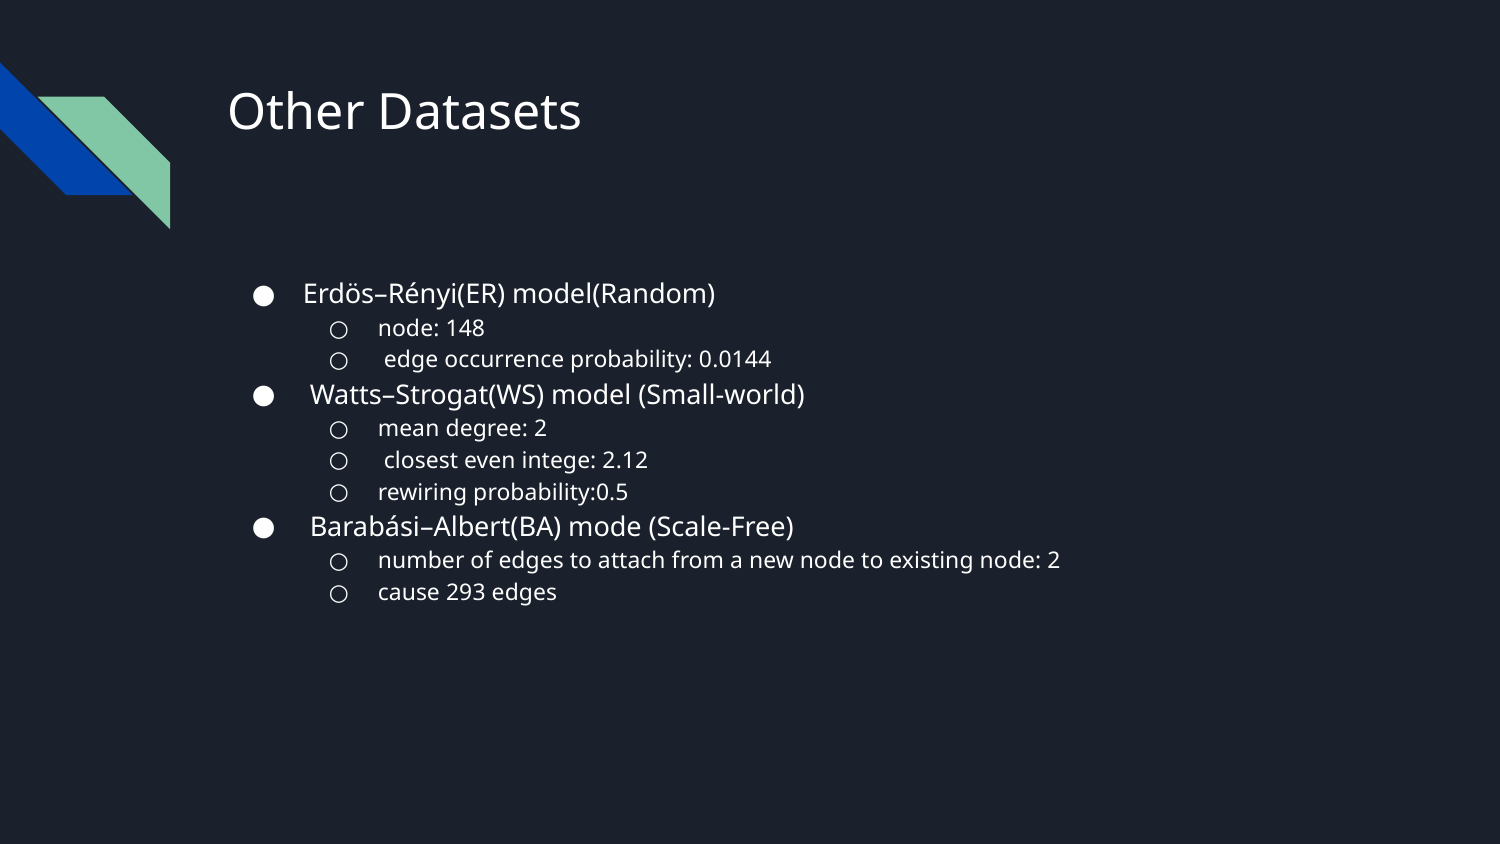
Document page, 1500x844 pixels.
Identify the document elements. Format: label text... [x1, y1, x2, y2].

title Other Datasets [212, 64, 1368, 215]
list Erdös–Rényi(ER) model(Random) node: 148 edge occurrence probability: 0.0144 Watts–Strogat(WS) model (Small-world) mean degree: 2 closest even intege: 2.12 rewiring probability:0.5 Barabási–Albert(BA) mode (Scale-Free) number of edges to attach from a new node to existing node: 2 cause 293 edges [212, 257, 1368, 735]
